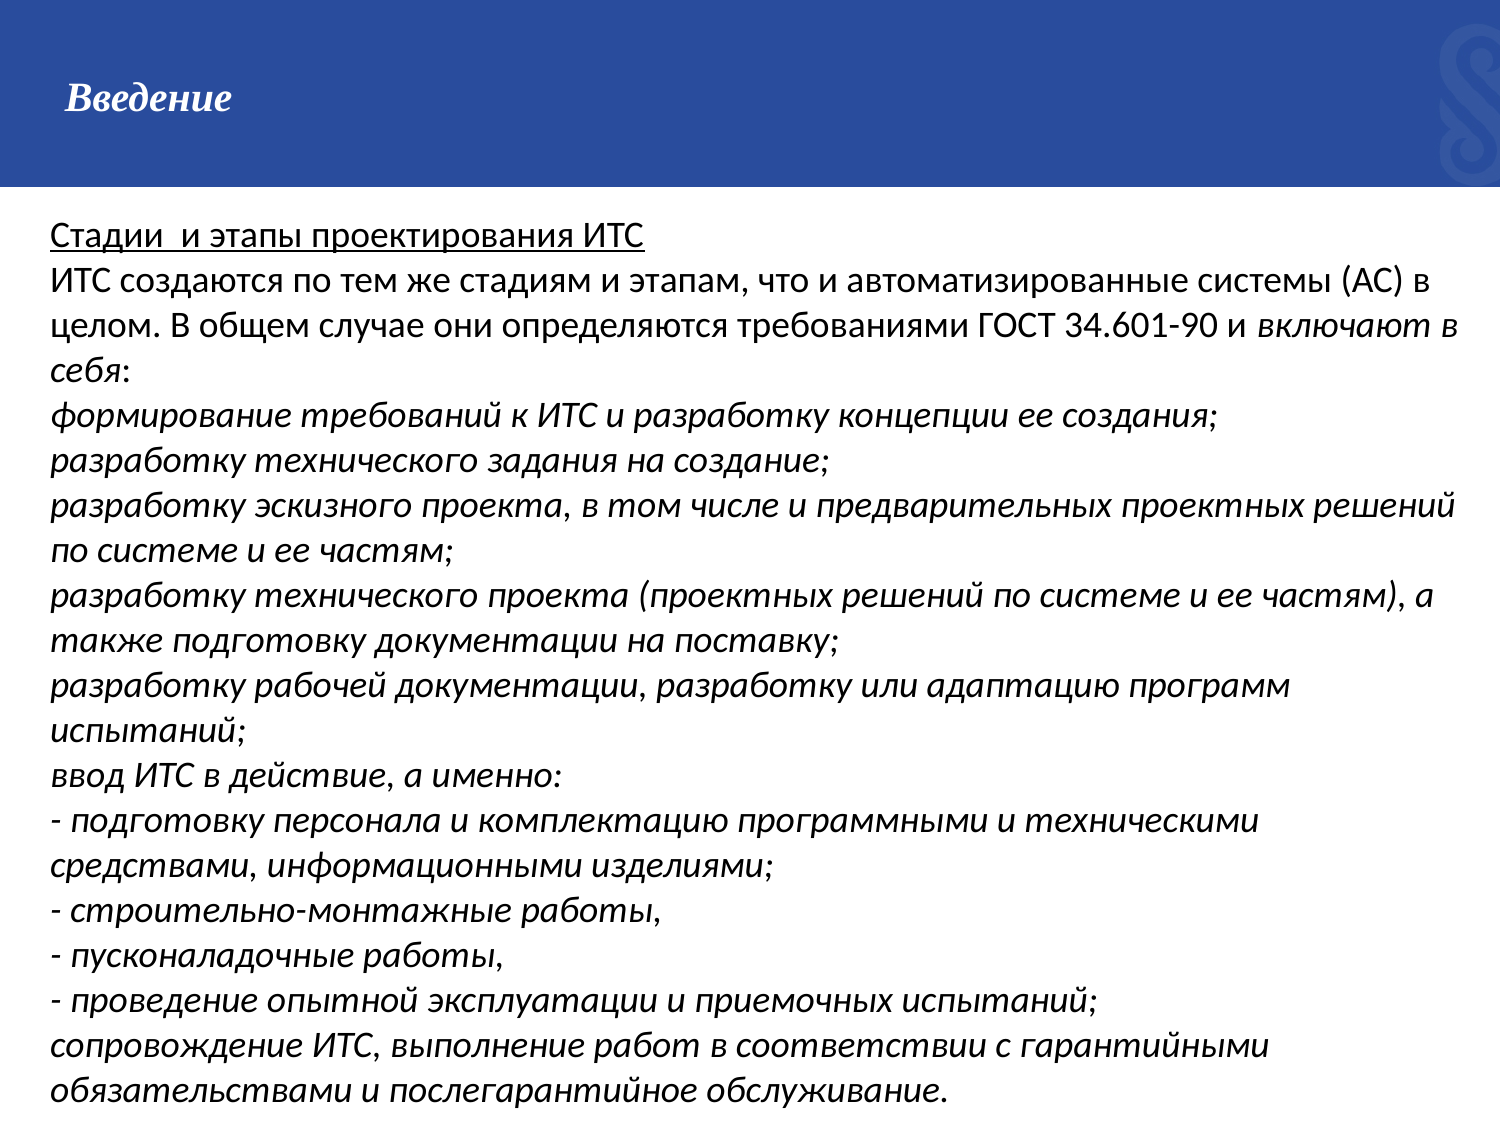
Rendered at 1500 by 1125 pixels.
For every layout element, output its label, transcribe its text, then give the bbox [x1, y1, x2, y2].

text_box Стадии и этапы проектирования ИТС ИТС создаются по тем же стадиям и этапам, что и автоматизированные системы (АС) в целом. В общем случае они определяются требованиями ГОСТ 34.601-90 и включают в себя: формирование требований к ИТС и разработку концепции ее создания; разработку технического задания на создание; разработку эскизного проекта, в том числе и предварительных проектных решений по системе и ее частям; разработку технического проекта (проектных решений по системе и ее частям), а также подготовку документации на поставку; разработку рабочей документации, разработку или адаптацию программ испытаний; ввод ИТС в действие, а именно: - подготовку персонала и комплектацию программными и техническими средствами, информационными изделиями; - строительно-монтажные работы, - пусконаладочные работы, - проведение опытной эксплуатации и приемочных испытаний; сопровождение ИТС, выполнение работ в соответствии с гарантийными обязательствами и послегарантийное обслуживание. [35, 202, 1478, 1125]
picture [0, 0, 1500, 1125]
title Введение [49, 52, 1344, 143]
